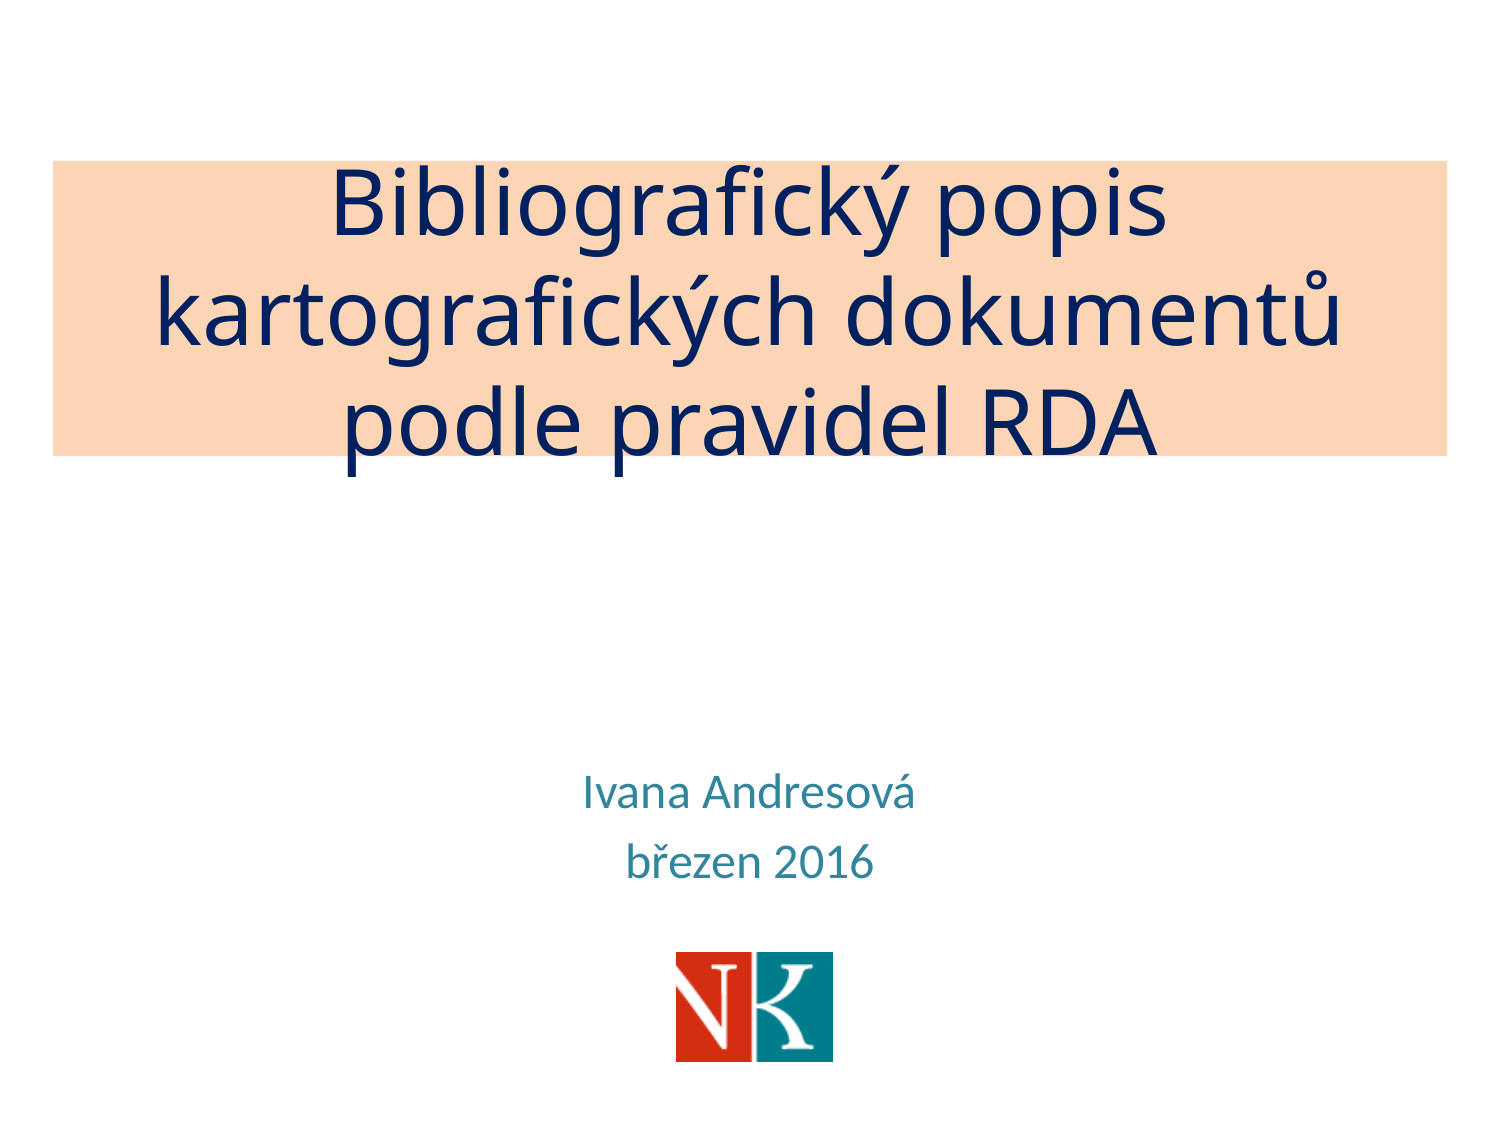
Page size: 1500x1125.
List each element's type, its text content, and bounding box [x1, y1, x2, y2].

picture [676, 951, 833, 1062]
subtitle Ivana Andresová březen 2016 [53, 751, 1447, 917]
title Bibliografický popis kartografických dokumentů podle pravidel RDA [53, 160, 1447, 457]
